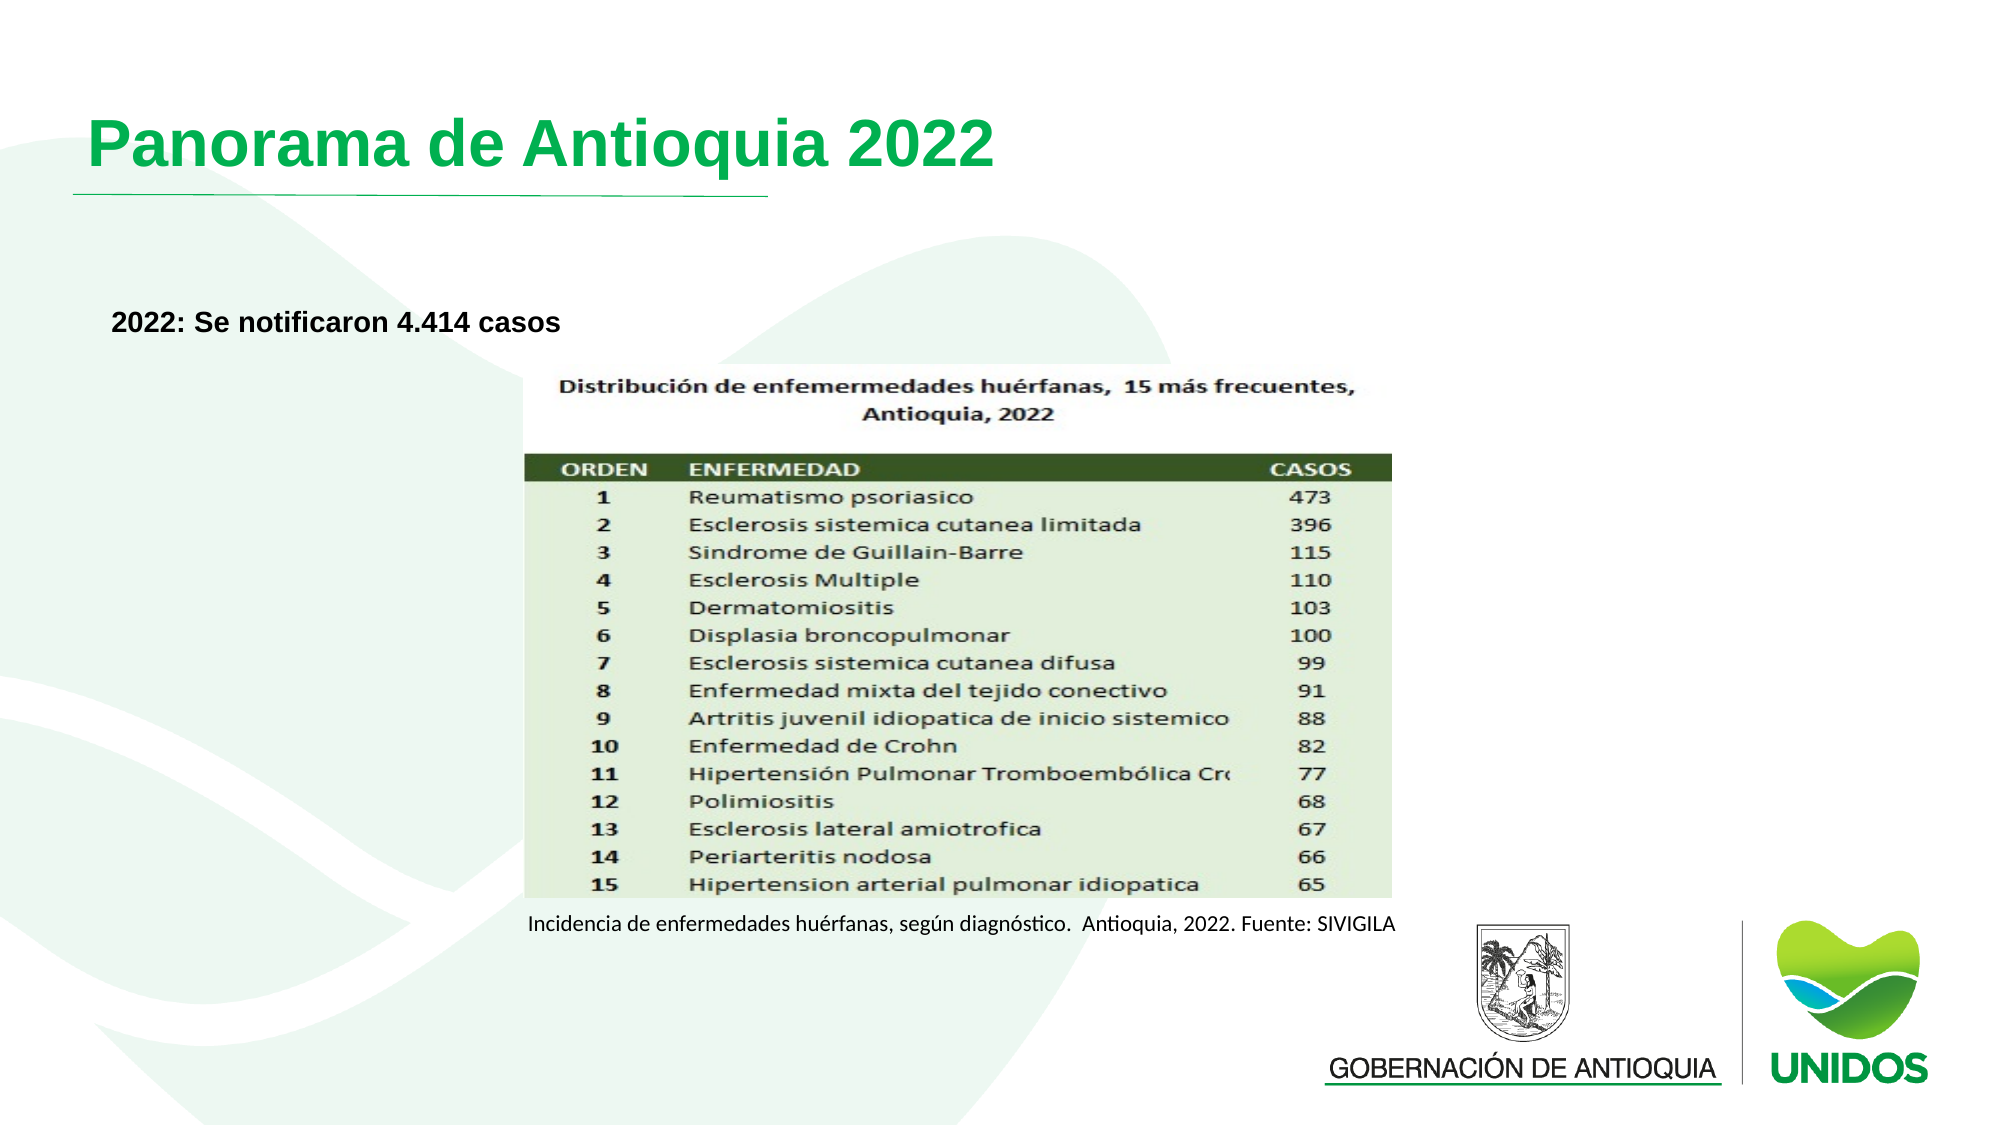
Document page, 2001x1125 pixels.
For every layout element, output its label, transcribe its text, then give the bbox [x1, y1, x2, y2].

text_box 2022: Se notificaron 4.414 casos [96, 295, 581, 346]
text_box Incidencia de enfermedades huérfanas, según diagnóstico. Antioquia, 2022. Fuente: SIVIGILA [513, 900, 1912, 966]
text_box Panorama de Antioquia 2022 [72, 91, 1973, 267]
picture [0, 0, 1999, 1125]
